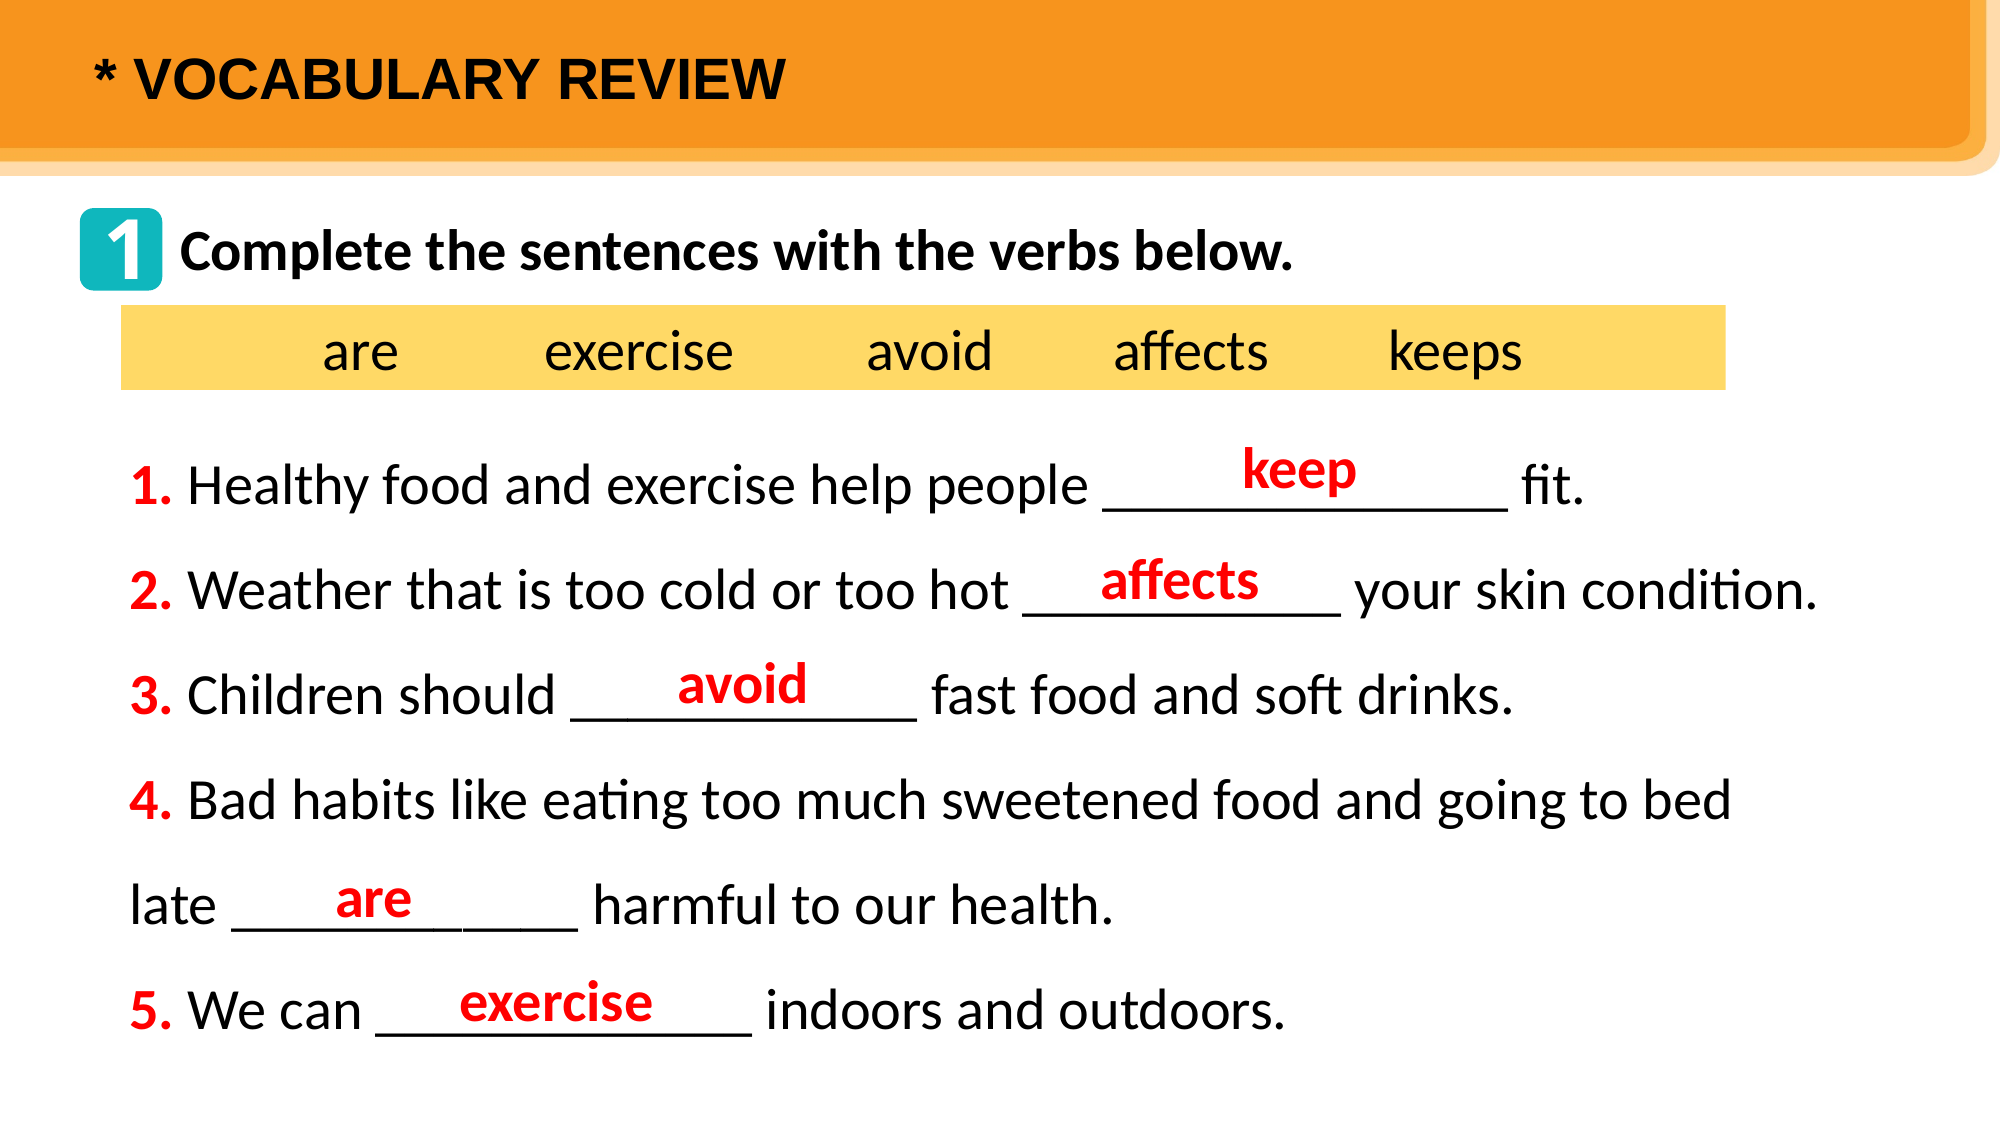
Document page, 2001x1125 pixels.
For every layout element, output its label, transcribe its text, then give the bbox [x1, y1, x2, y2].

text_box 1. Healthy food and exercise help people ______________ fit. 2. Weather that is too cold or too hot ___________ your skin condition. 3. Children should ____________ fast food and soft drinks. 4. Bad habits like eating too much sweetened food and going to bed late ____________ harmful to our health. 5. We can _____________ indoors and outdoors. [114, 404, 1843, 1049]
picture [0, 0, 2000, 177]
text_box [154, 208, 164, 291]
text_box avoid [617, 637, 869, 723]
text_box affects [1054, 533, 1306, 619]
text_box 1 [88, 188, 154, 304]
text_box keep [1174, 422, 1426, 508]
text_box exercise [430, 956, 682, 1041]
text_box are [248, 851, 500, 937]
text_box Complete the sentences with the verbs below. [165, 205, 1944, 290]
text_box [78, 208, 88, 291]
text_box are exercise avoid affects keeps [121, 305, 1726, 390]
